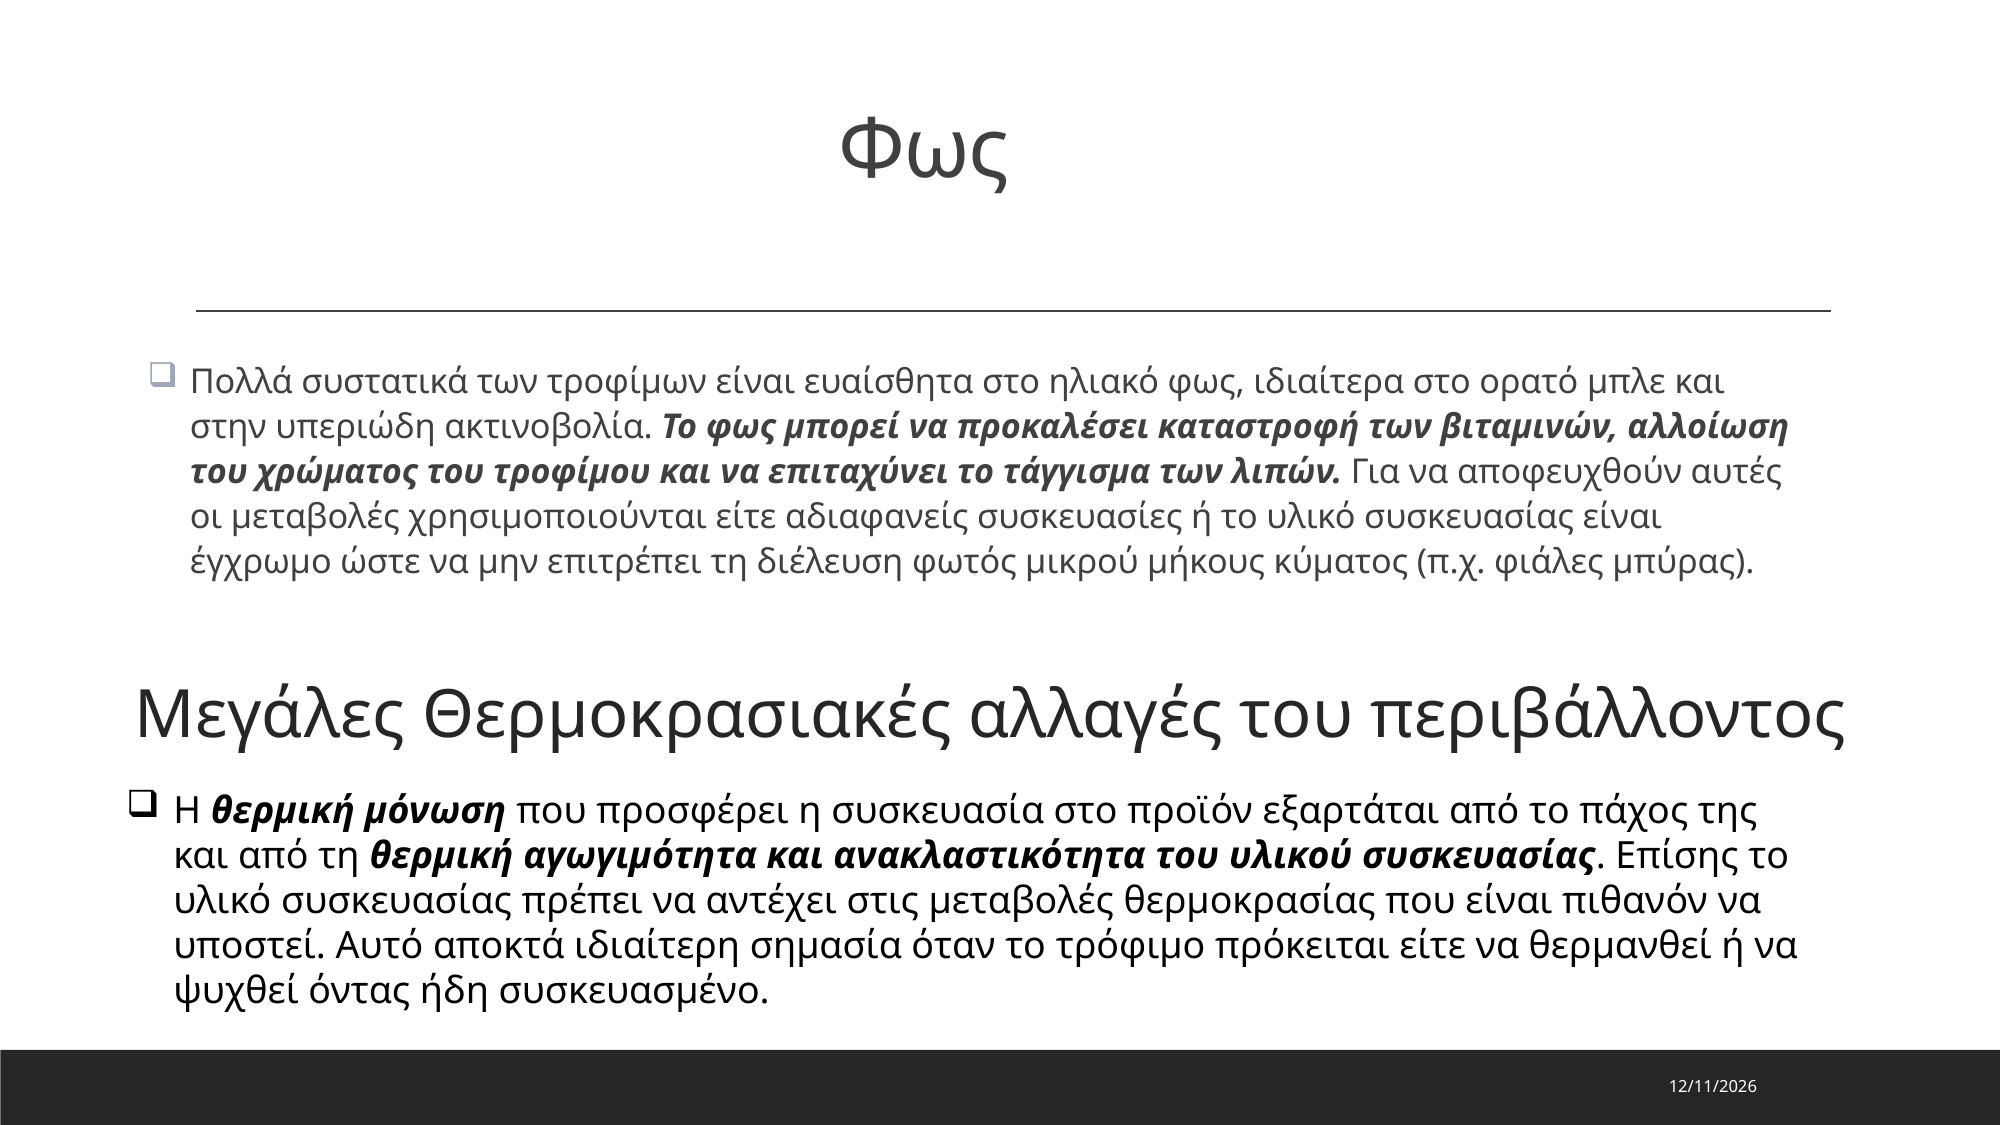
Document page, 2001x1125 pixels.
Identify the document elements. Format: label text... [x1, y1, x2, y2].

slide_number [1348, 1057, 1773, 1118]
text_box Μεγάλες Θερμοκρασιακές αλλαγές του περιβάλλοντος [73, 672, 1926, 759]
title Φως [80, 92, 1767, 203]
list Πολλά συστατικά των τροφίμων είναι ευαίσθητα στο ηλιακό φως, ιδιαίτερα στο ορατό μπλε και στην υπεριώδη ακτινοβολία. Το φως μπορεί να προκαλέσει καταστροφή των βιταμινών, αλλοίωση του χρώματος του τροφίμου και να επιταχύνει το τάγγισμα των λιπών. Για να αποφευχθούν αυτές οι μεταβολές χρησιμοποιούνται είτε αδιαφανείς συσκευασίες ή το υλικό συσκευασίας είναι έγχρωμο ώστε να μην επιτρέπει τη διέλευση φωτός μικρού μήκους κύματος (π.χ. φιάλες μπύρας). [147, 347, 1798, 635]
text_box Η θερμική μόνωση που προσφέρει η συσκευασία στο προϊόν εξαρτάται από το πάχος της και από τη θερμική αγωγιμότητα και ανακλαστικότητα του υλικού συσκευασίας. Επίσης το υλικό συσκευασίας πρέπει να αντέχει στις μεταβολές θερμοκρασίας που είναι πιθανόν να υποστεί. Αυτό αποκτά ιδιαίτερη σημασία όταν το τρόφιμο πρόκειται είτε να θερμανθεί ή να ψυχθεί όντας ήδη συσκευασμένο. [111, 778, 1834, 1019]
